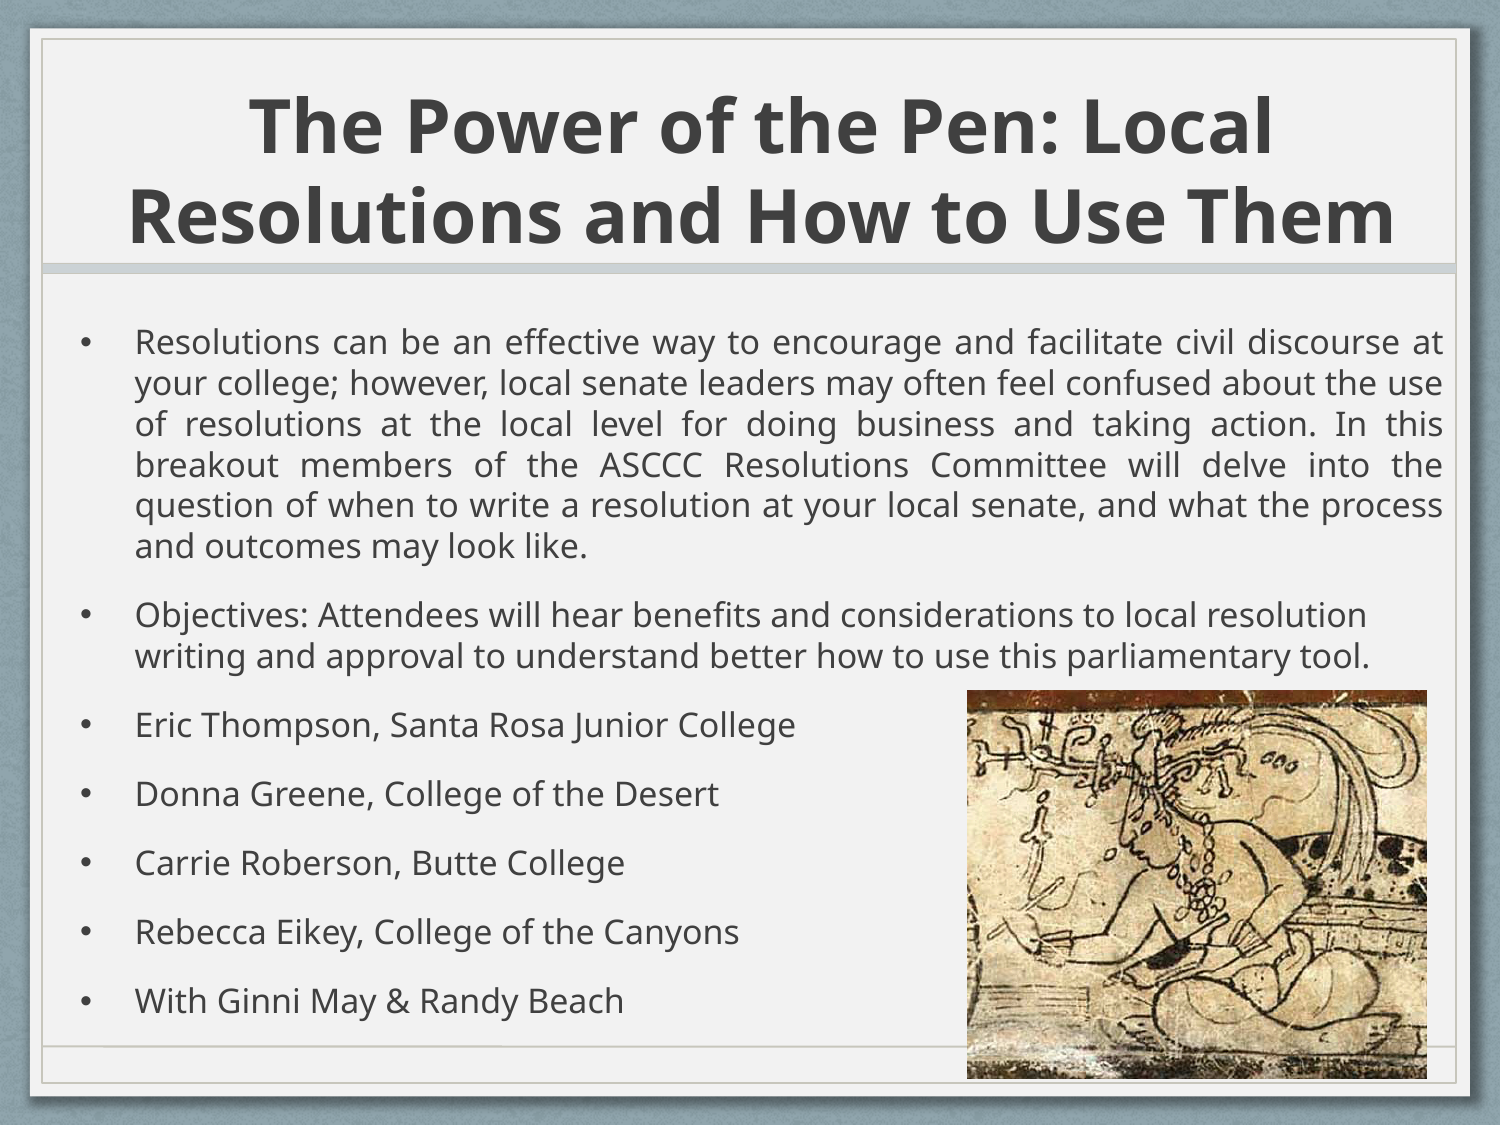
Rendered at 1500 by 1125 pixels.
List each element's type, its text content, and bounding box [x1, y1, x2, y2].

picture [966, 689, 1427, 1080]
list Resolutions can be an effective way to encourage and facilitate civil discourse at your college; however, local senate leaders may often feel confused about the use of resolutions at the local level for doing business and taking action. In this breakout members of the ASCCC Resolutions Committee will delve into the question of when to write a resolution at your local senate, and what the process and outcomes may look like. Objectives: Attendees will hear benefits and considerations to local resolution writing and approval to understand better how to use this parliamentary tool. Eric Thompson, Santa Rosa Junior College Donna Greene, College of the Desert Carrie Roberson, Butte College Rebecca Eikey, College of the Canyons With Ginni May & Randy Beach [64, 313, 1460, 1032]
title The Power of the Pen: Local Resolutions and How to Use Them [64, 53, 1460, 285]
